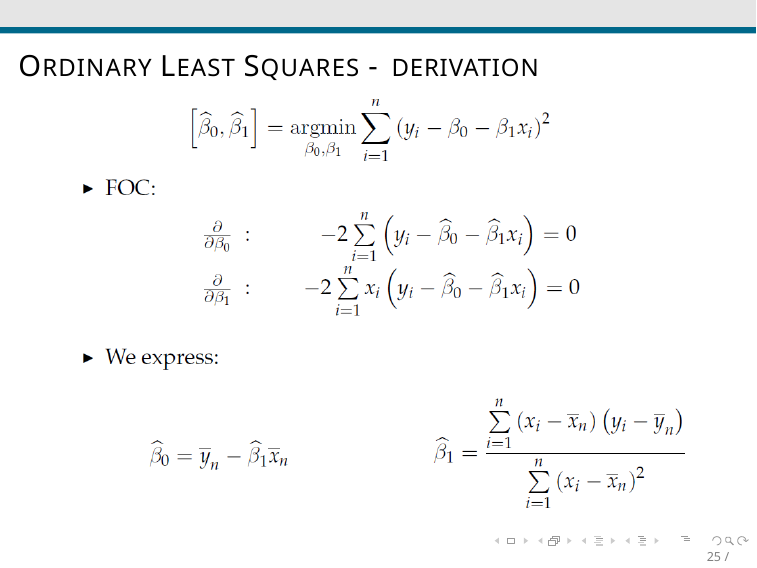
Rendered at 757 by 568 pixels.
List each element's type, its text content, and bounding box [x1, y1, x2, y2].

text_box [712, 536, 722, 545]
text_box [0, 0, 756, 27]
text_box [0, 27, 756, 34]
text_box [737, 536, 746, 545]
title ORDINARY LEAST SQUARES - DERIVATION [16, 44, 584, 143]
picture [46, 98, 703, 510]
slide_number 25 / 33 [702, 547, 746, 568]
